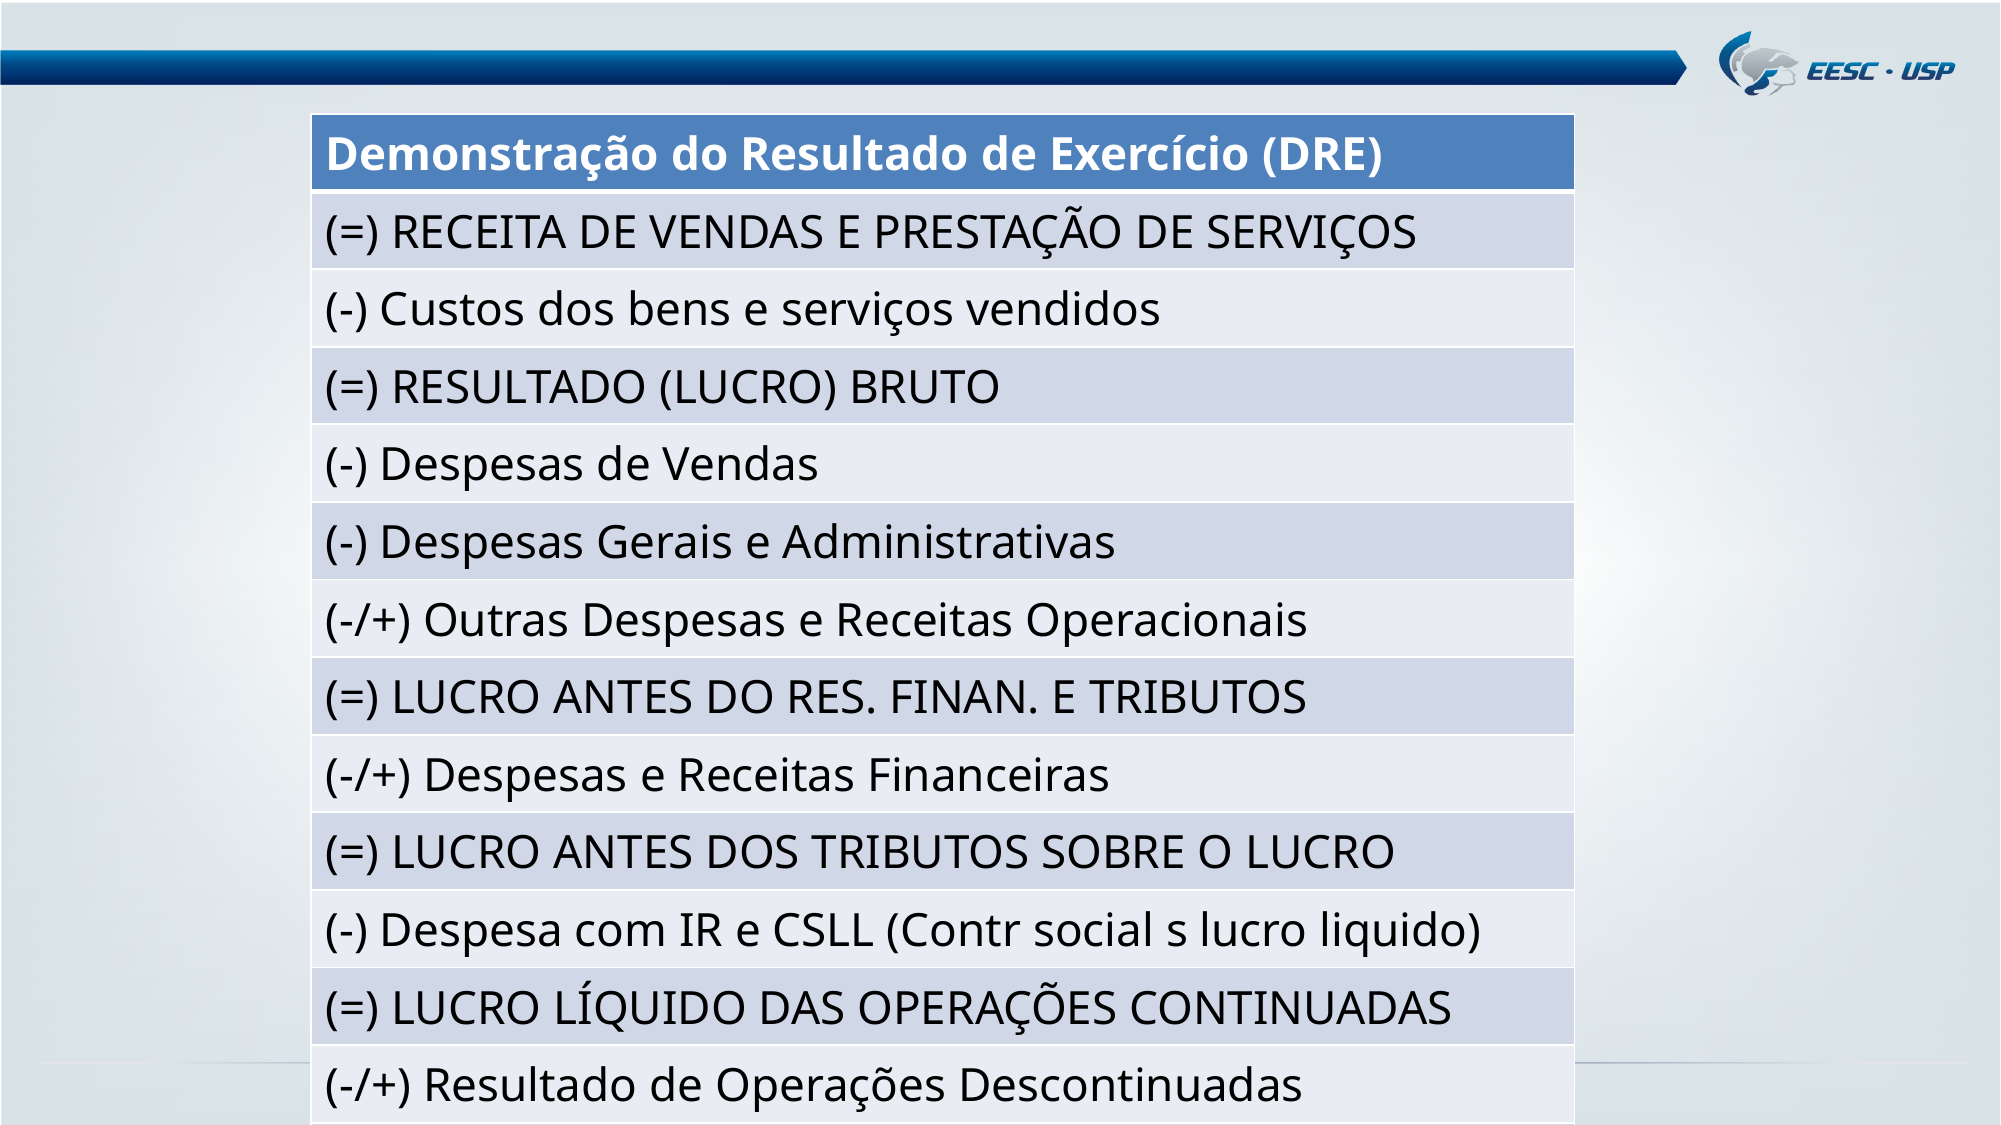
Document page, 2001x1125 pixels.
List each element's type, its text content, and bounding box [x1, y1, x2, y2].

table_cell (-/+) Despesas e Receitas Financeiras [312, 736, 1574, 811]
table_cell (-) Custos dos bens e serviços vendidos [312, 270, 1574, 346]
table_cell (-) Despesas de Vendas [312, 425, 1574, 501]
picture [0, 1, 2001, 1125]
table_cell (-/+) Resultado de Operações Descontinuadas [312, 1046, 1574, 1122]
table_cell (=) LUCRO LÍQUIDO DAS OPERAÇÕES CONTINUADAS [312, 968, 1574, 1044]
table_cell (=) LUCRO ANTES DO RES. FINAN. E TRIBUTOS [312, 658, 1574, 734]
table_cell (-) Despesa com IR e CSLL (Contr social s lucro liquido) [312, 891, 1574, 967]
table_cell (-/+) Outras Despesas e Receitas Operacionais [312, 580, 1574, 656]
table_header Demonstração do Resultado de Exercício (DRE) [312, 115, 1574, 189]
table_cell (=) LUCRO ANTES DOS TRIBUTOS SOBRE O LUCRO [312, 813, 1574, 889]
table_cell (=) RESULTADO (LUCRO) BRUTO [312, 348, 1574, 423]
table_cell (=) RECEITA DE VENDAS E PRESTAÇÃO DE SERVIÇOS [312, 194, 1574, 268]
table_cell (-) Despesas Gerais e Administrativas [312, 503, 1574, 579]
